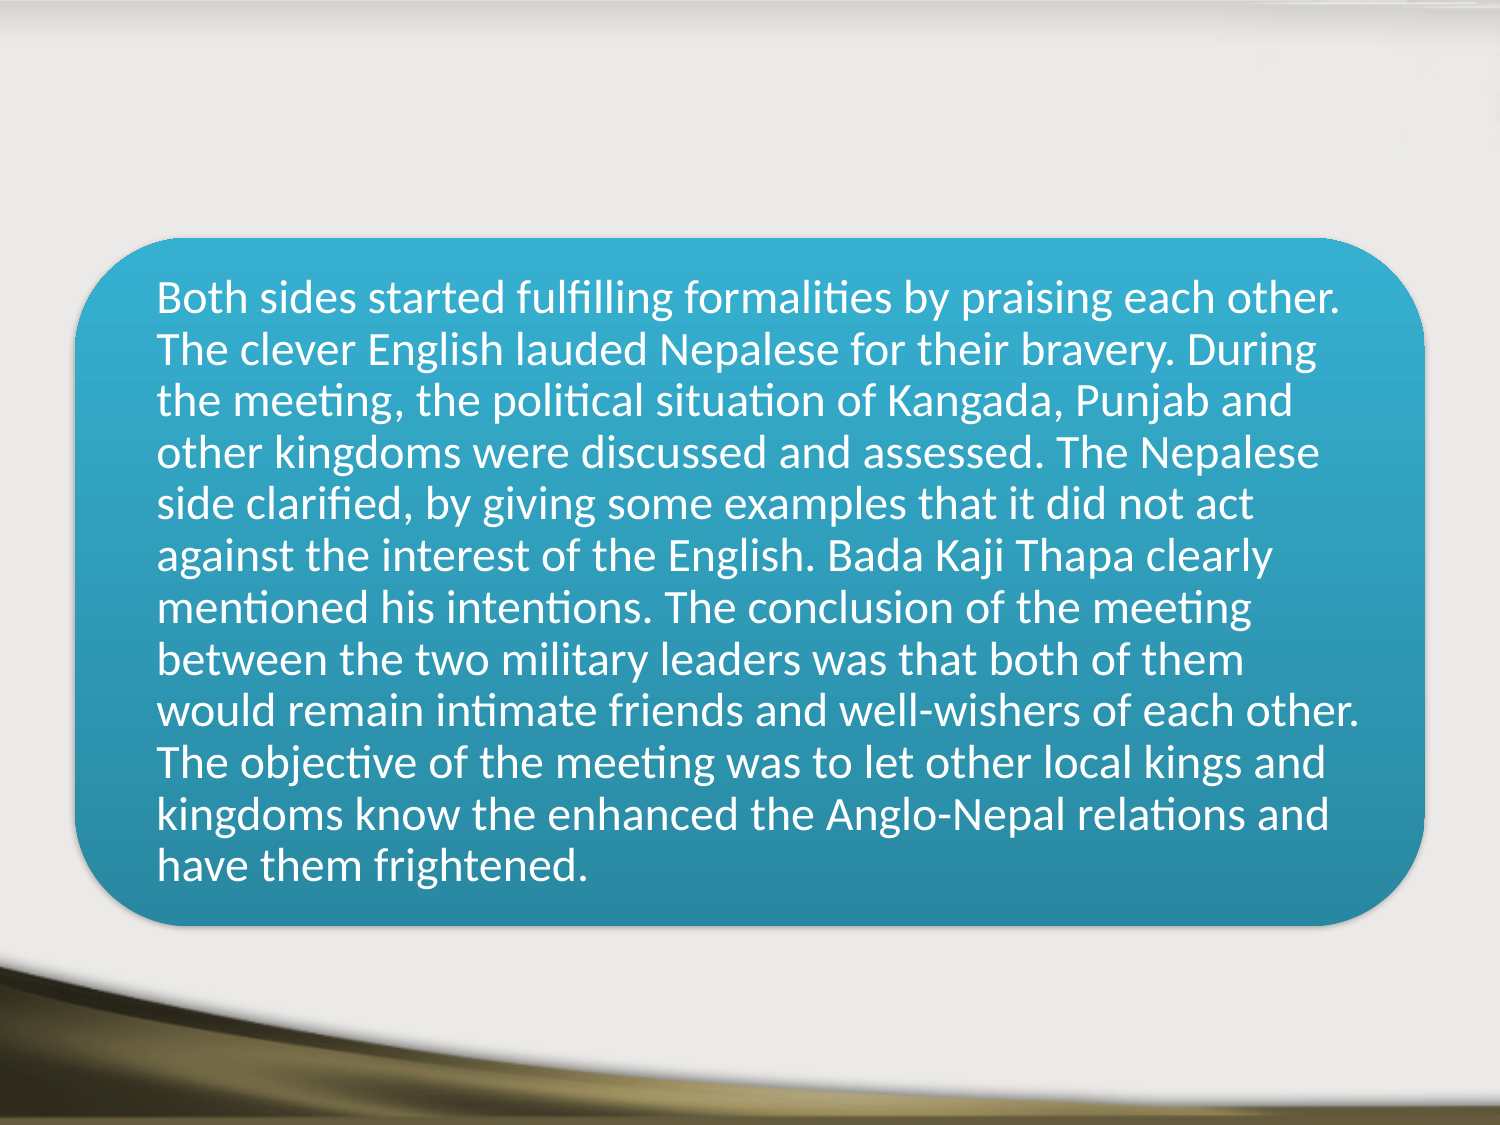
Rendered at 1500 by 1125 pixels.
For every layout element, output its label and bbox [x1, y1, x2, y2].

picture [0, 0, 1500, 1125]
list [74, 210, 1426, 954]
